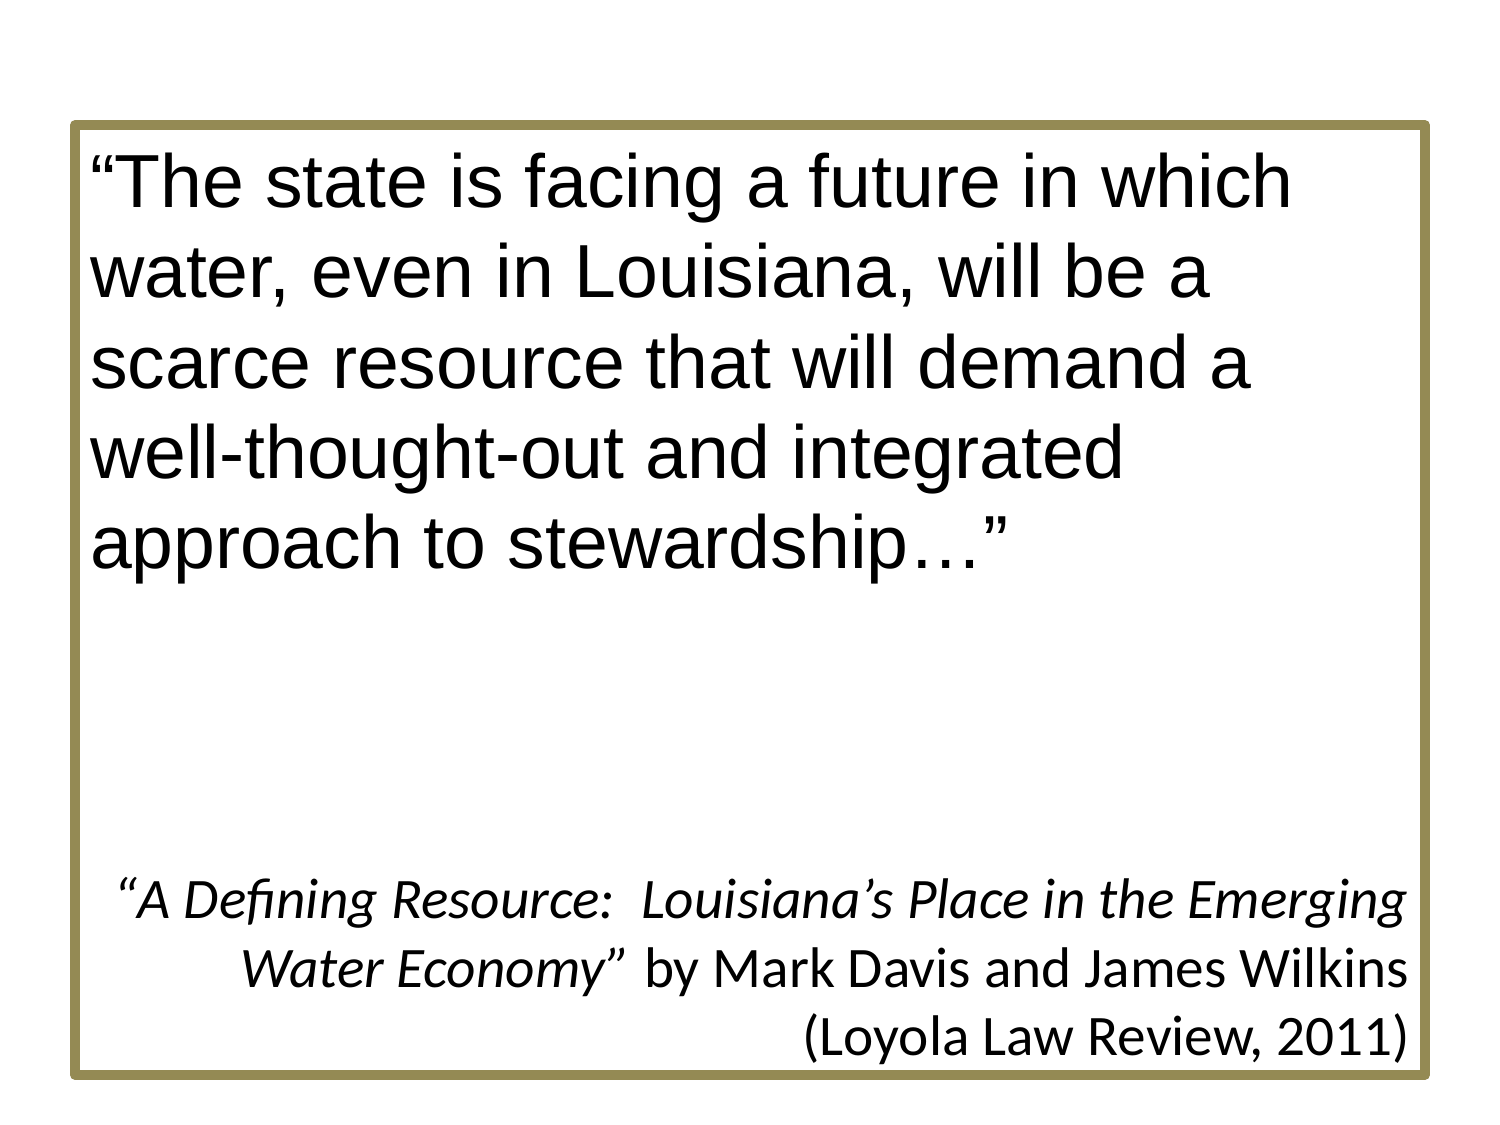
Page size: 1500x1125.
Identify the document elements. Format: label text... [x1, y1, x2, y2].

list “The state is facing a future in which water, even in Louisiana, will be a scarce resource that will demand a well-thought-out and integrated approach to stewardship…” “A Defining Resource: Louisiana’s Place in the Emerging Water Economy” by Mark Davis and James Wilkins (Loyola Law Review, 2011) [75, 125, 1425, 1075]
